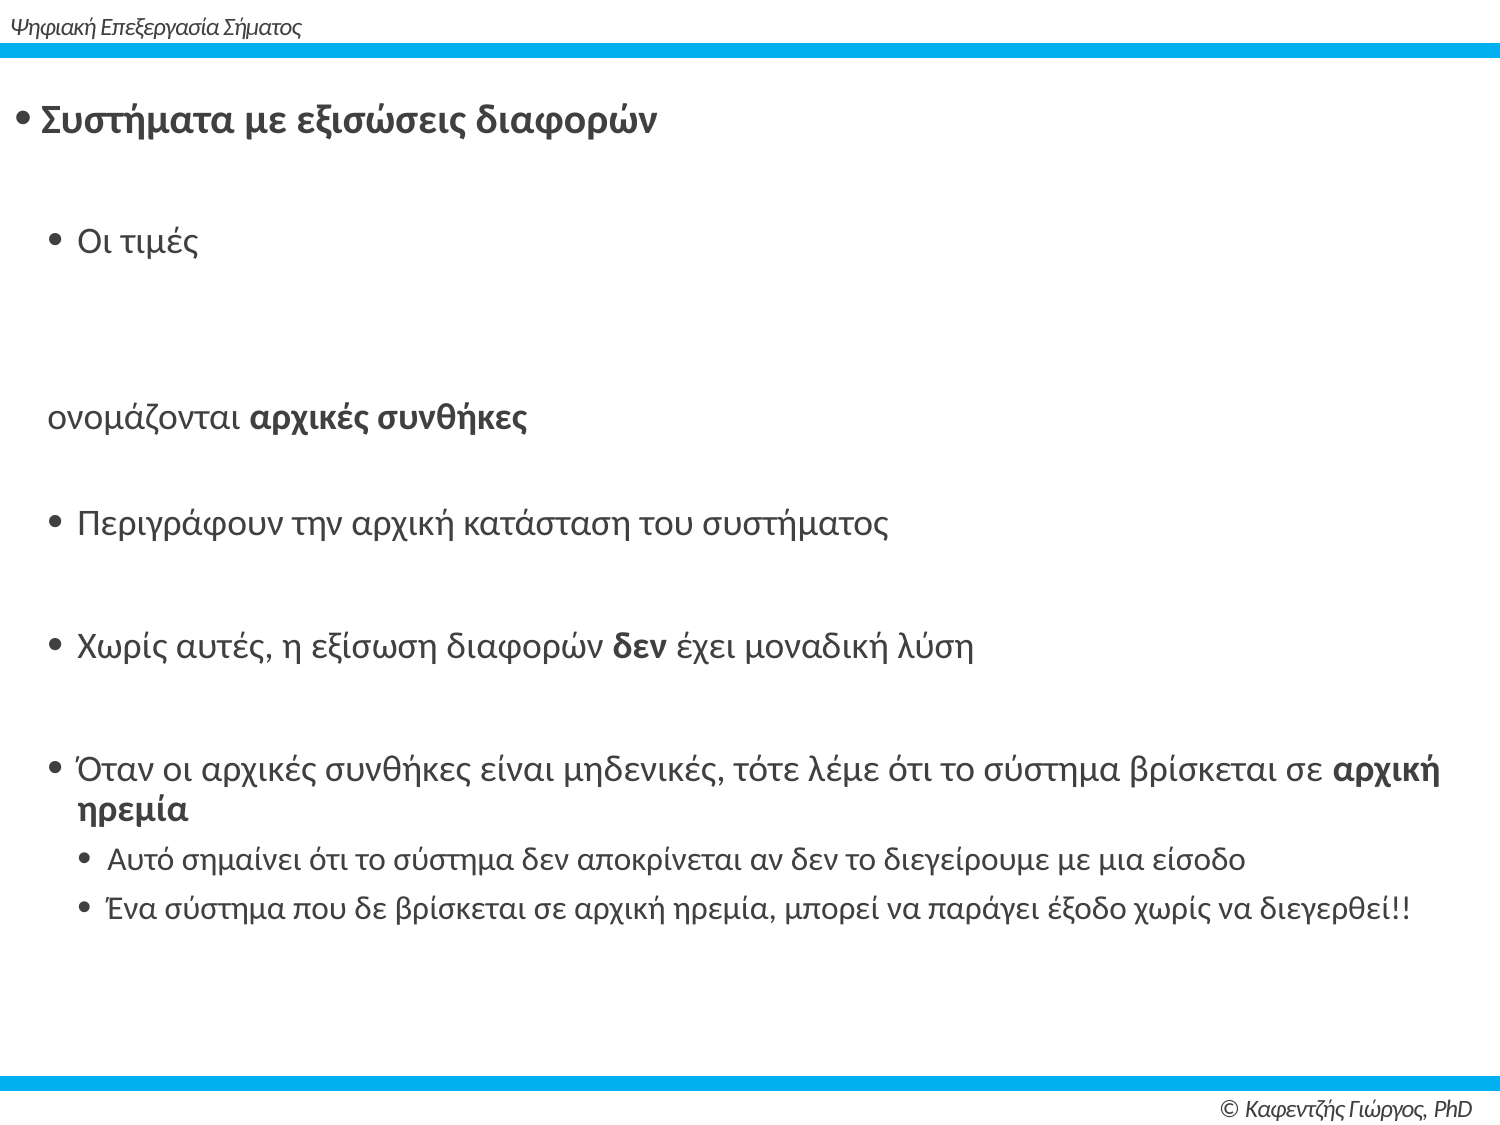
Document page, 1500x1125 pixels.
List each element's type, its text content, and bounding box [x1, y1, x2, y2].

text_box © Καφεντζής Γιώργος, PhD [0, 1100, 1484, 1125]
text_box [0, 43, 1500, 58]
text_box [0, 1076, 1500, 1091]
title Ψηφιακή Επεξεργασία Σήματος [0, 20, 1484, 43]
